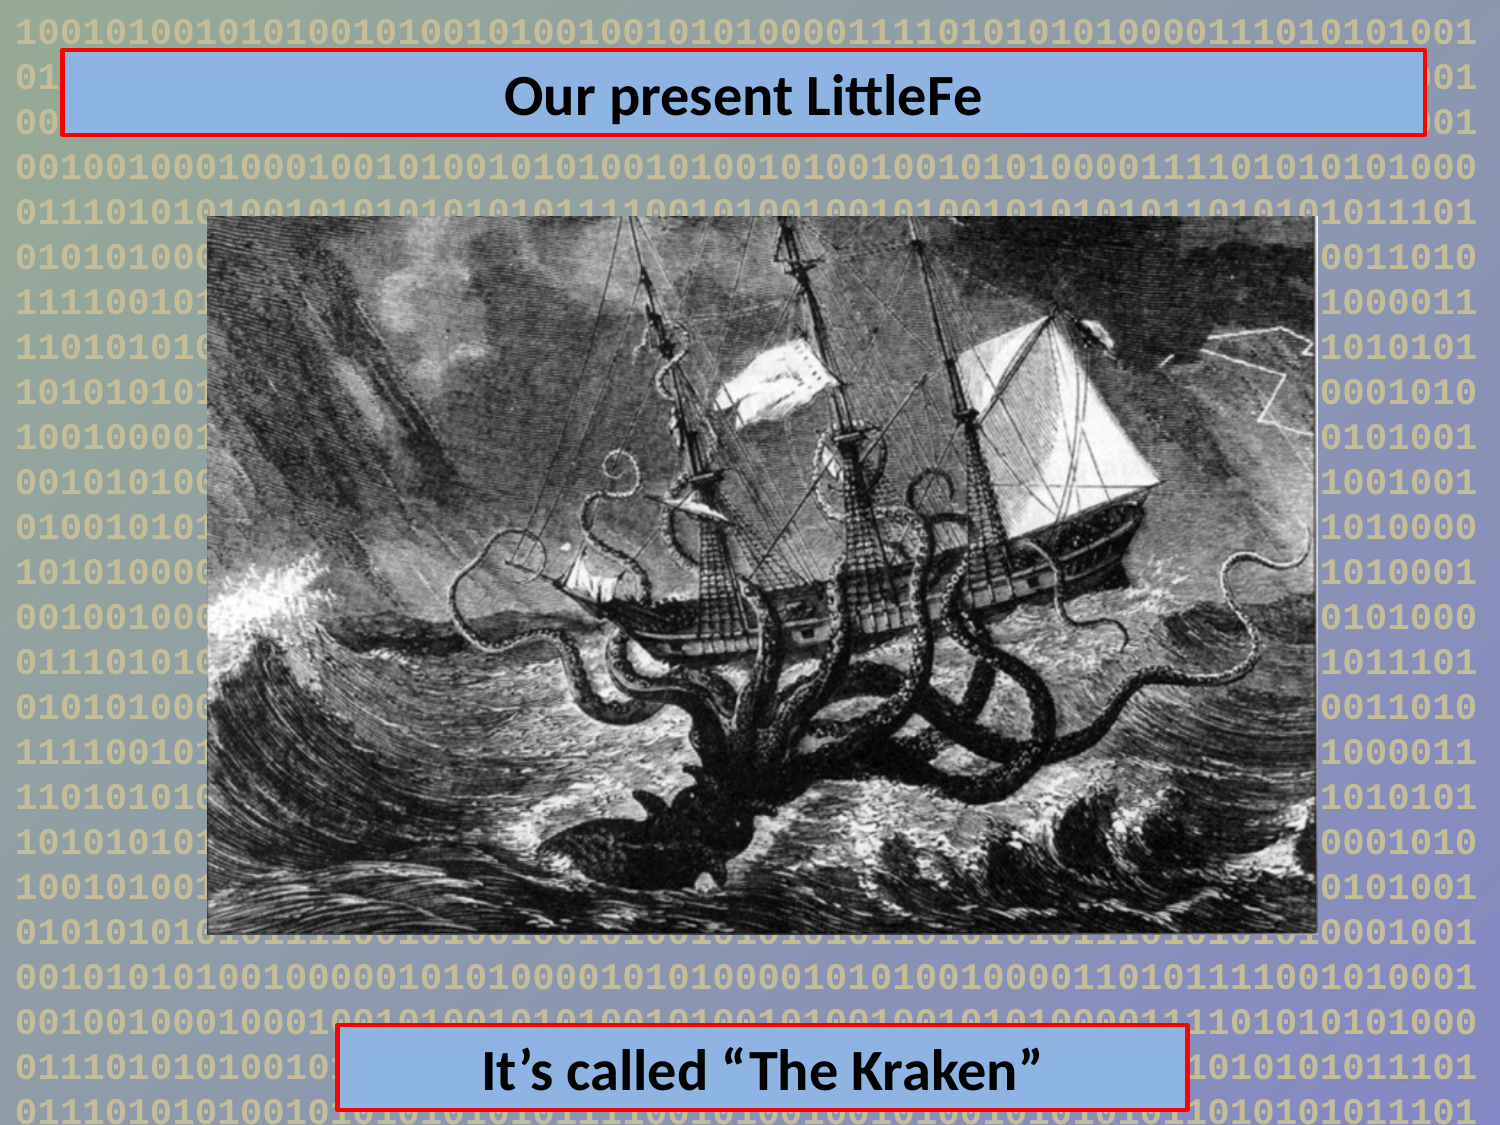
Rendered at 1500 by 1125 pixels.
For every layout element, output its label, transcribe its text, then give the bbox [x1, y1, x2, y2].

text_box It’s called “The Kraken” [337, 1025, 1188, 1110]
text_box Our present LittleFe [62, 50, 1425, 135]
picture [207, 216, 1318, 935]
text_box 1001010010101001010010100100101010000111101010101000011101010100101010101010111100101001001010010101010110101010111010101010001001 0010101010010000010101000010101000010101001000011010111100101000100100100010001001010010101001010010100100101010000111101010101000011101010100101010101010111100101001001010010101010110101010111010101010001001001010101001000001010100001010100001010100100001101011110010100010010010001000100101001010100101001010010010101000011110101010100001110101010010101010101011110010100100101001010101011010101011101010101000100100101010100100000101010000101010000101010010000110101111001010001001001000100010010100101010010100101001001010100001111010101010000111010101001010101010101111001010010010100101010101101010101110101010100010010010101010010000010101000010101000010101001000011010111100101000100100100010001111001010001001001000100010010100101010010100101001001010100001111010101010000111010101001010101010101111001010010010100101010101101010101110101010100010010010101010010000010101000010101000010101001000011010111100101000100100100010001001010010101001010010100100101010000111101010101000011101010100101010101010111100101001001010010101010110101010111010101010001001001010101001000001010100001010100001010 1001010010101001010010100100101010000111101010101000011101010100101010101010111100101001001010010101010110101010111010101010001001 001010101001000001010100001010100001010100100001101011110010100010010010001000100101001010100101001010010010101000011110101010100001110101010010101010101011110010100100101001010101011010101011101 01110101010010101010101011110010100100101001010101011010101011101 [0, 0, 1500, 1125]
slide_number 6 [1188, 1042, 1425, 1103]
